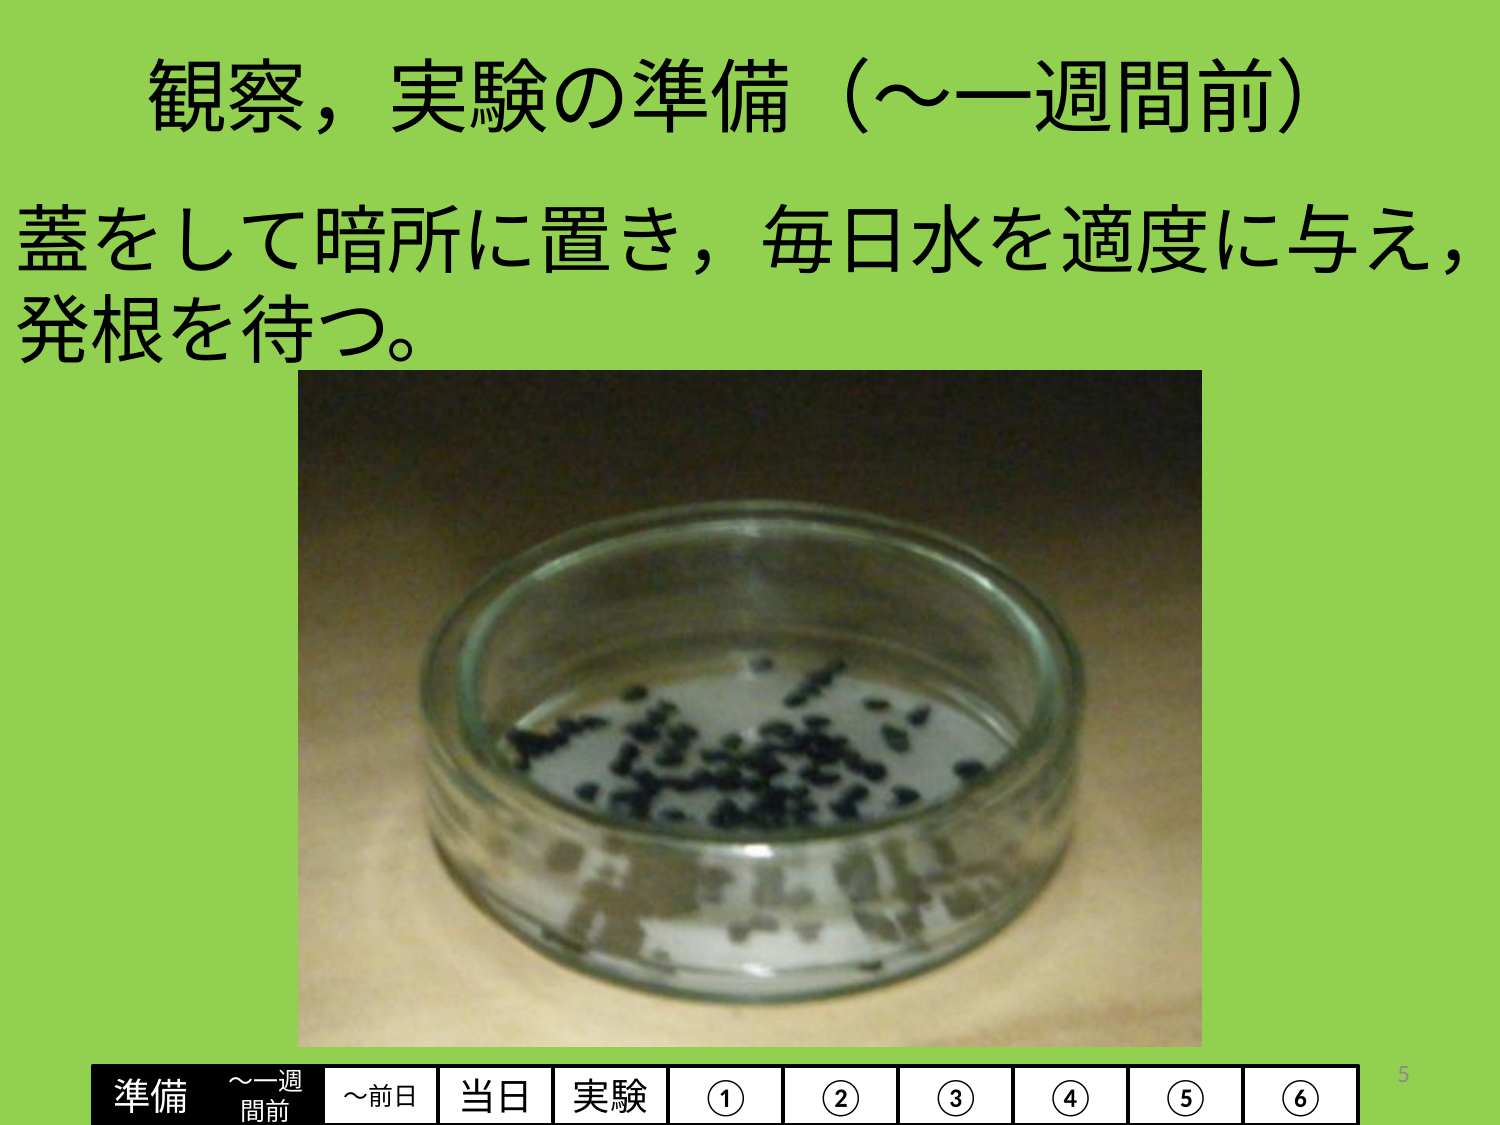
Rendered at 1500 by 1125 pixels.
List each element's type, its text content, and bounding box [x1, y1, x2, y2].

title 観察，実験の準備（～一週間前） [76, 0, 1427, 184]
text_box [92, 1065, 1359, 1125]
picture [297, 370, 1203, 1047]
list 蓋をして暗所に置き，毎日水を適度に与え，発根を待つ。 [0, 184, 1500, 1005]
slide_number 5 [1074, 1042, 1425, 1103]
